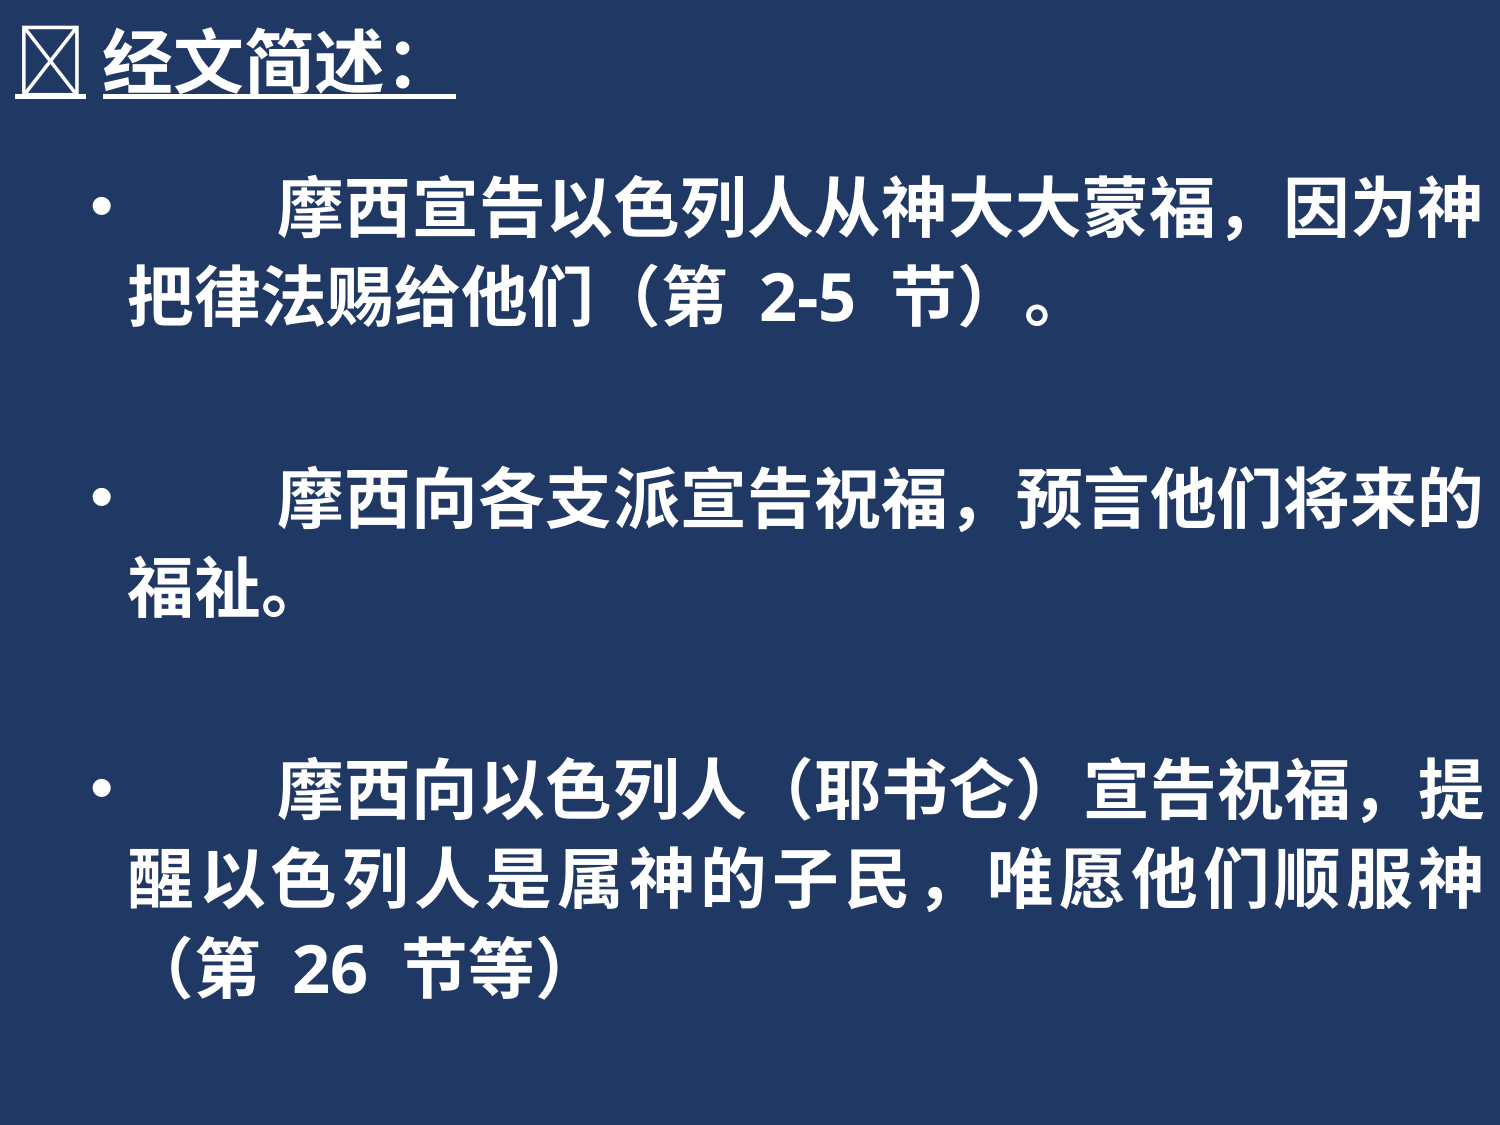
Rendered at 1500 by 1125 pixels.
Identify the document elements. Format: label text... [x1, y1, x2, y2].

list 经文简述： 摩西宣告以色列人从神大大蒙福，因为神把律法赐给他们（第 2-5 节）。 摩西向各支派宣告祝福，预言他们将来的福祉。 摩西向以色列人（耶书仑）宣告祝福，提醒以色列人是属神的子民，唯愿他们顺服神（第 26 节等） [0, 0, 1500, 1125]
